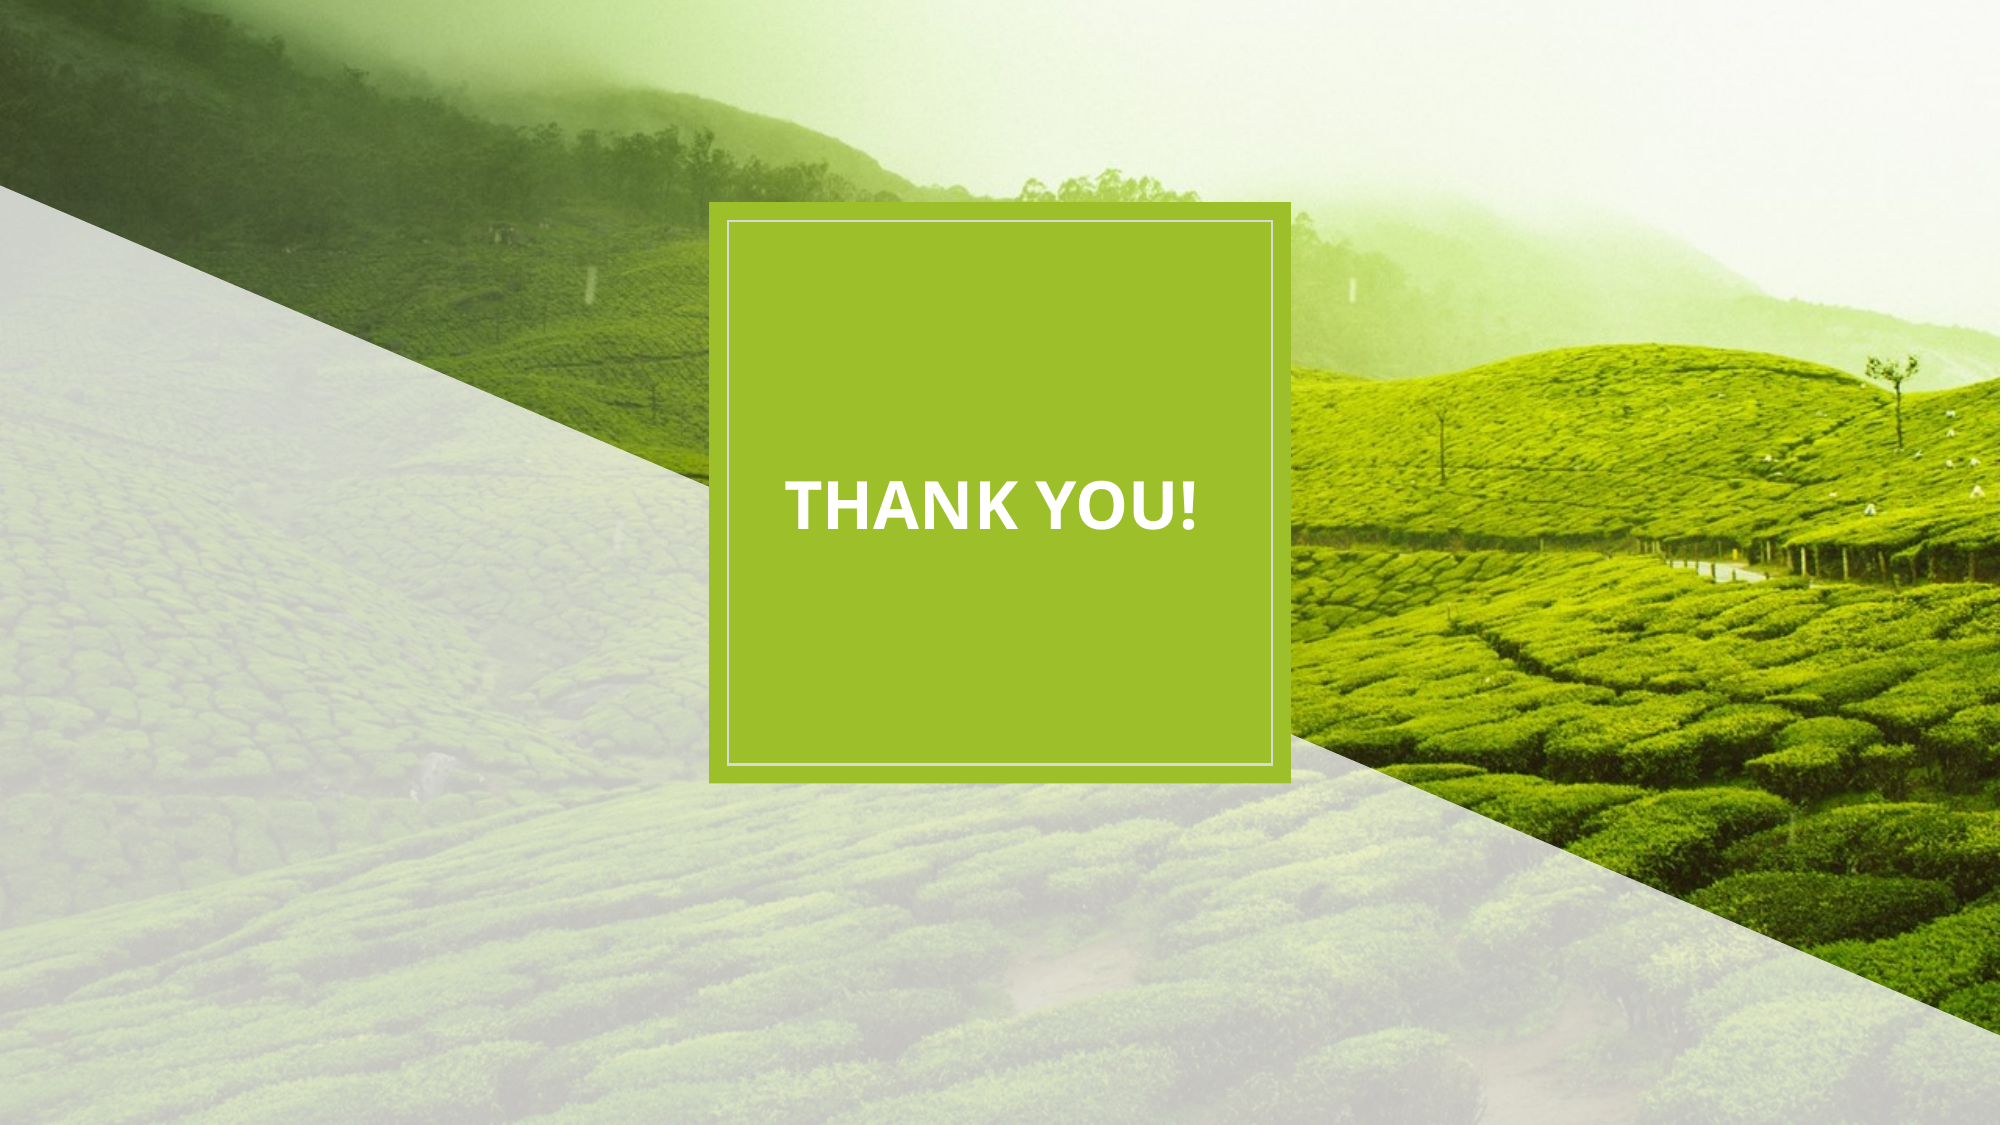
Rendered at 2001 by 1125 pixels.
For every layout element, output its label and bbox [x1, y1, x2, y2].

text_box [708, 201, 1291, 784]
picture [0, 0, 2000, 1125]
